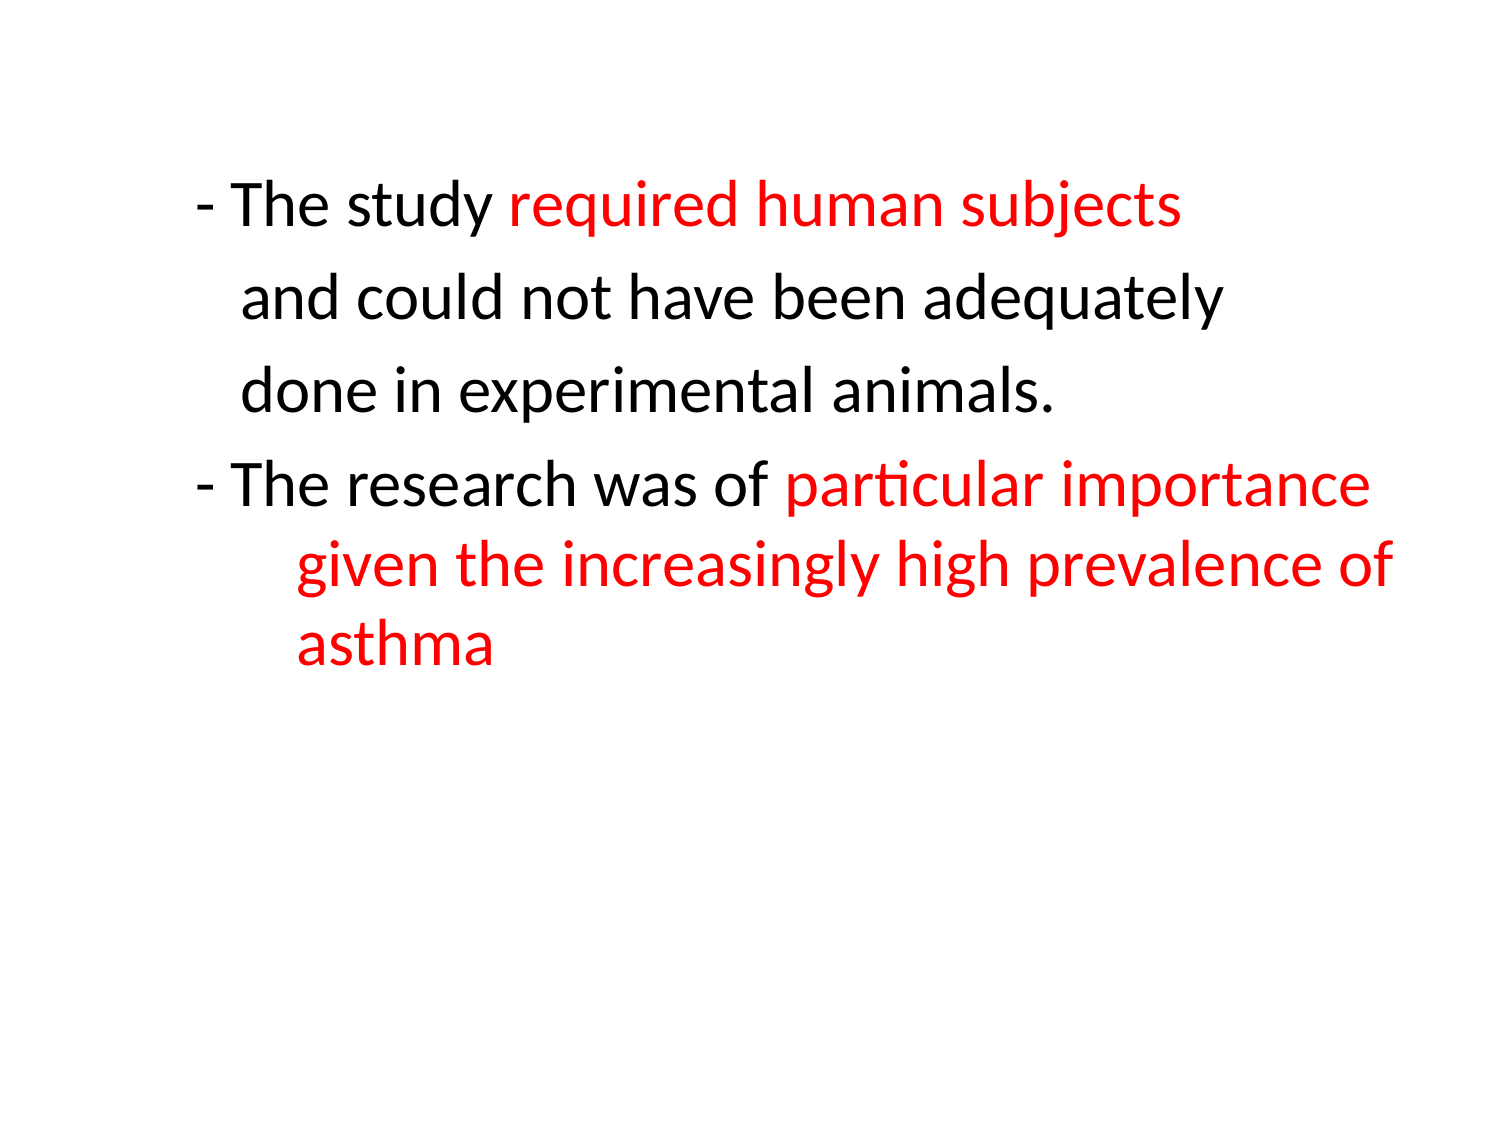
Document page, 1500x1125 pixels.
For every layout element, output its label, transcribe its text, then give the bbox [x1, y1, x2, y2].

list - The study required human subjects and could not have been adequately done in experimental animals. - The research was of particular importance given the increasingly high prevalence of asthma [75, 58, 1425, 1005]
